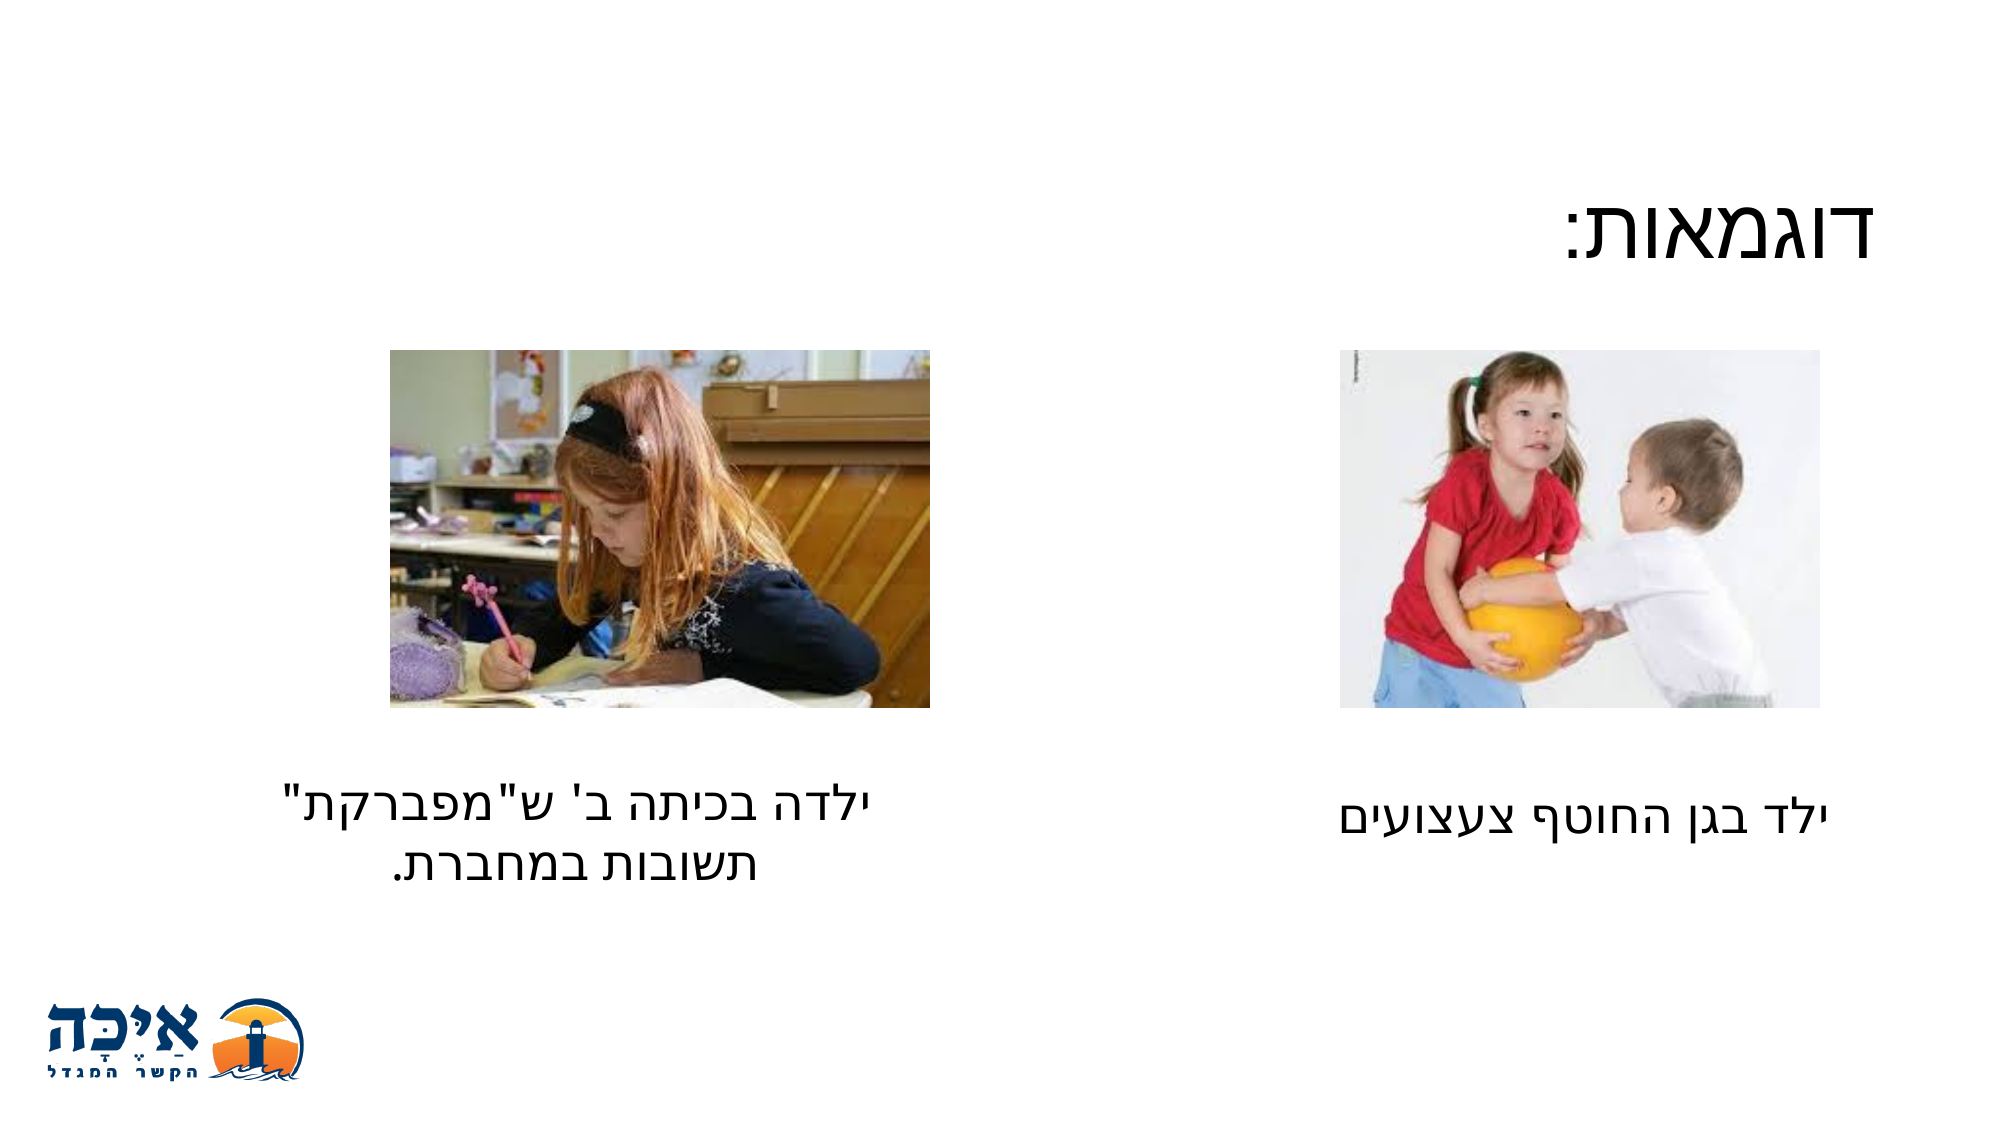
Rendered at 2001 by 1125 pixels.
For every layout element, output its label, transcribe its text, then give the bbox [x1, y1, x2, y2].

picture [18, 967, 334, 1107]
picture [1340, 350, 1820, 708]
text_box ילד בגן החוטף צעצועים [1315, 775, 1845, 911]
text_box דוגמאות: [1338, 167, 1891, 282]
picture [390, 350, 930, 708]
text_box ילדה בכיתה ב' ש"מפברקת" תשובות במחברת. [238, 763, 987, 898]
